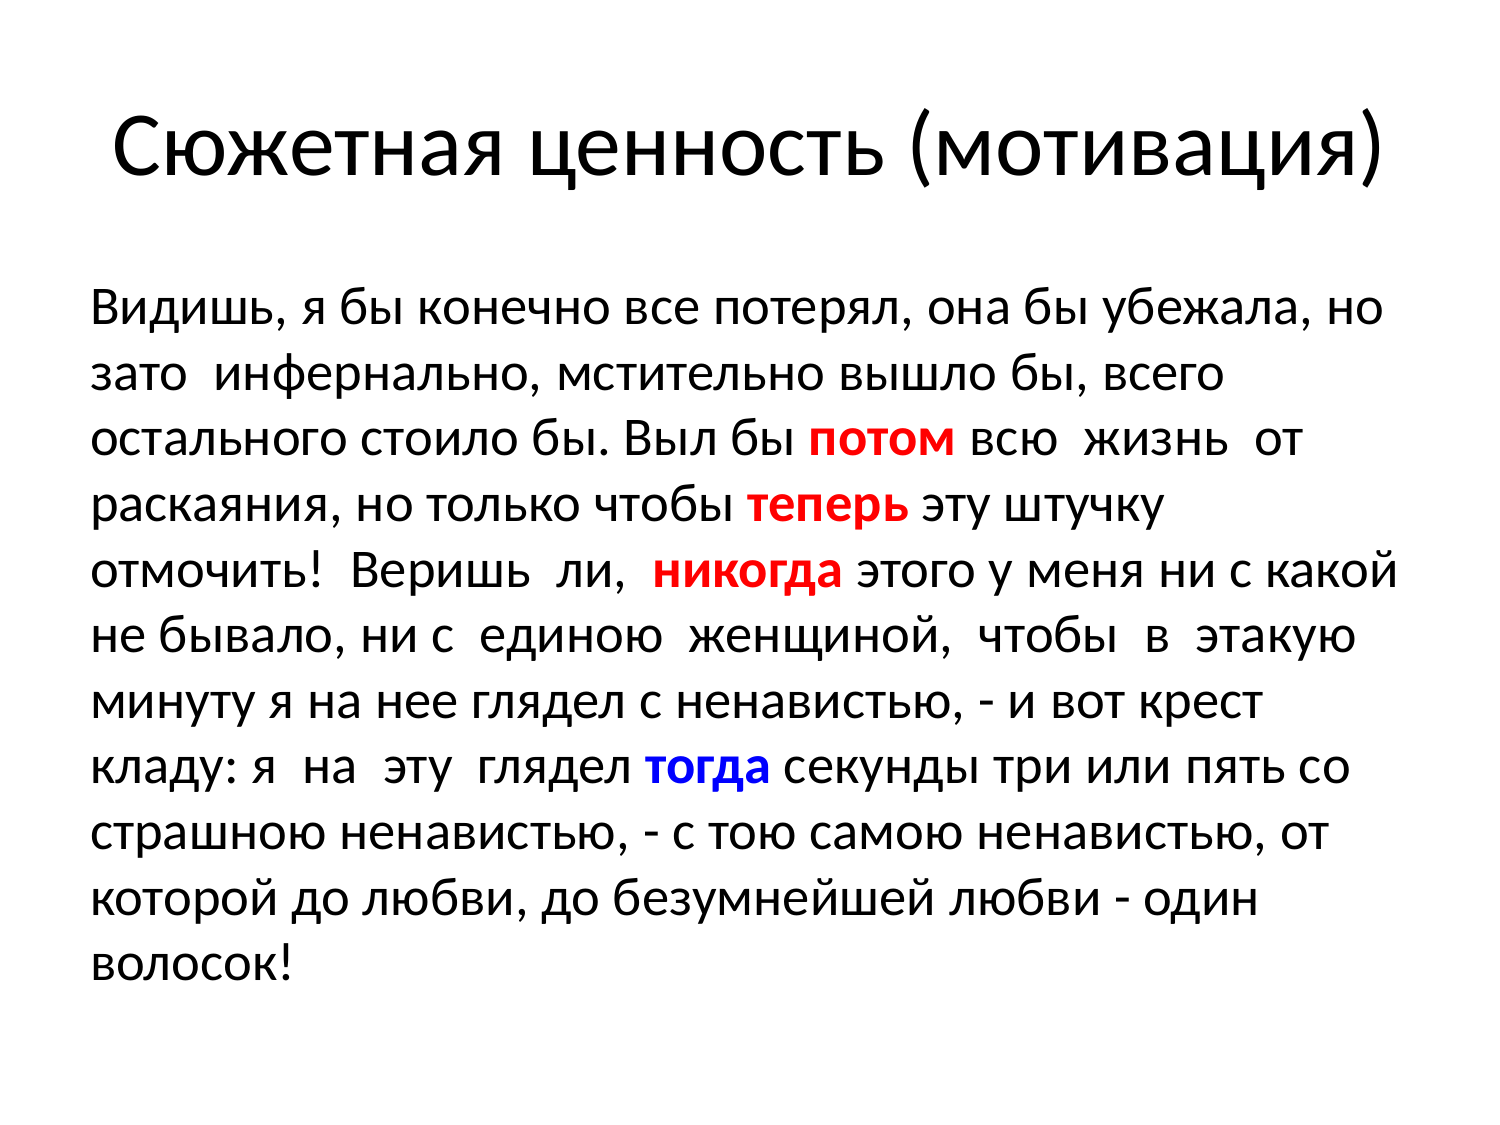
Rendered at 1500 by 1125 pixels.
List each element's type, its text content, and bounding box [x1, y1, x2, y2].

title Сюжетная ценность (мотивация) [75, 45, 1425, 233]
list Видишь, я бы конечно все потерял, она бы убежала, но зато инфернально, мстительно вышло бы, всего остального стоило бы. Выл бы потом всю жизнь от раскаяния, но только чтобы теперь эту штучку отмочить! Веришь ли, никогда этого у меня ни с какой не бывало, ни с единою женщиной, чтобы в этакую минуту я на нее глядел с ненавистью, - и вот крест кладу: я на эту глядел тогда секунды три или пять со страшною ненавистью, - с тою самою ненавистью, от которой до любви, до безумнейшей любви - один волосок! [75, 262, 1425, 1005]
